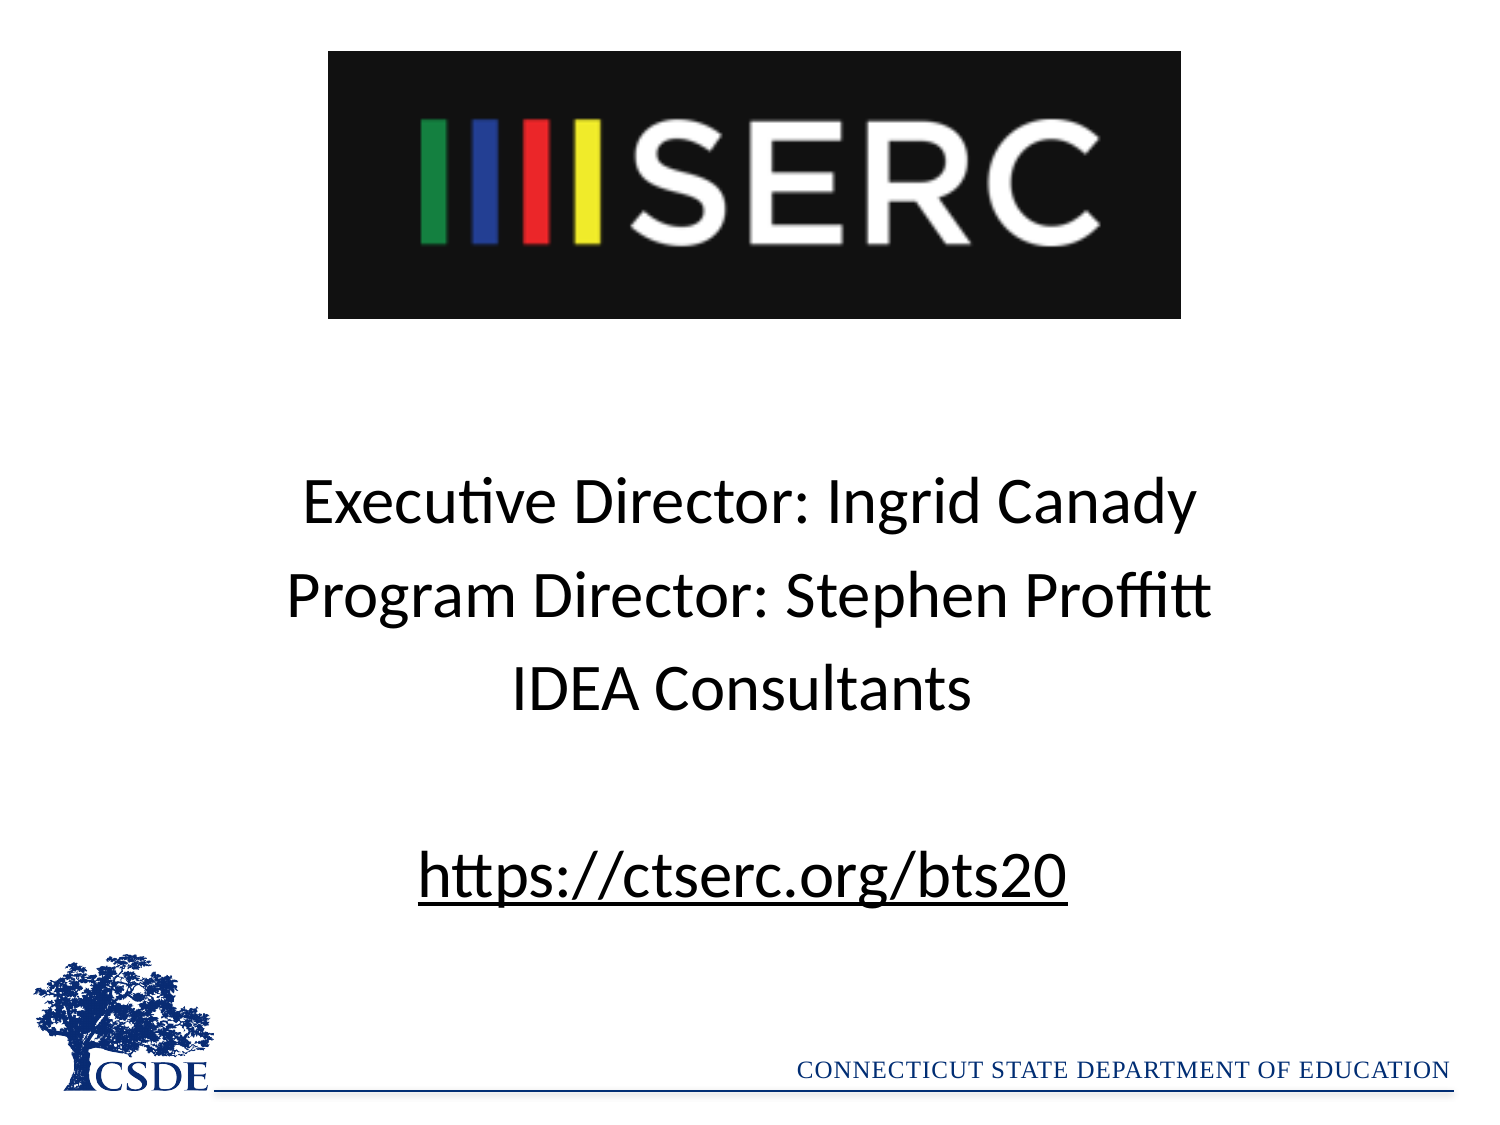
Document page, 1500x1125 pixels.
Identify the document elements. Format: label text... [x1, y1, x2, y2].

list Executive Director: Ingrid Canady Program Director: Stephen Proffitt IDEA Consultants https://ctserc.org/bts20 [75, 262, 1425, 1005]
picture [33, 954, 214, 1092]
text_box CONNECTICUT STATE DEPARTMENT OF EDUCATION [773, 1045, 1466, 1091]
picture [328, 50, 1181, 319]
title SERC [75, 45, 1425, 233]
